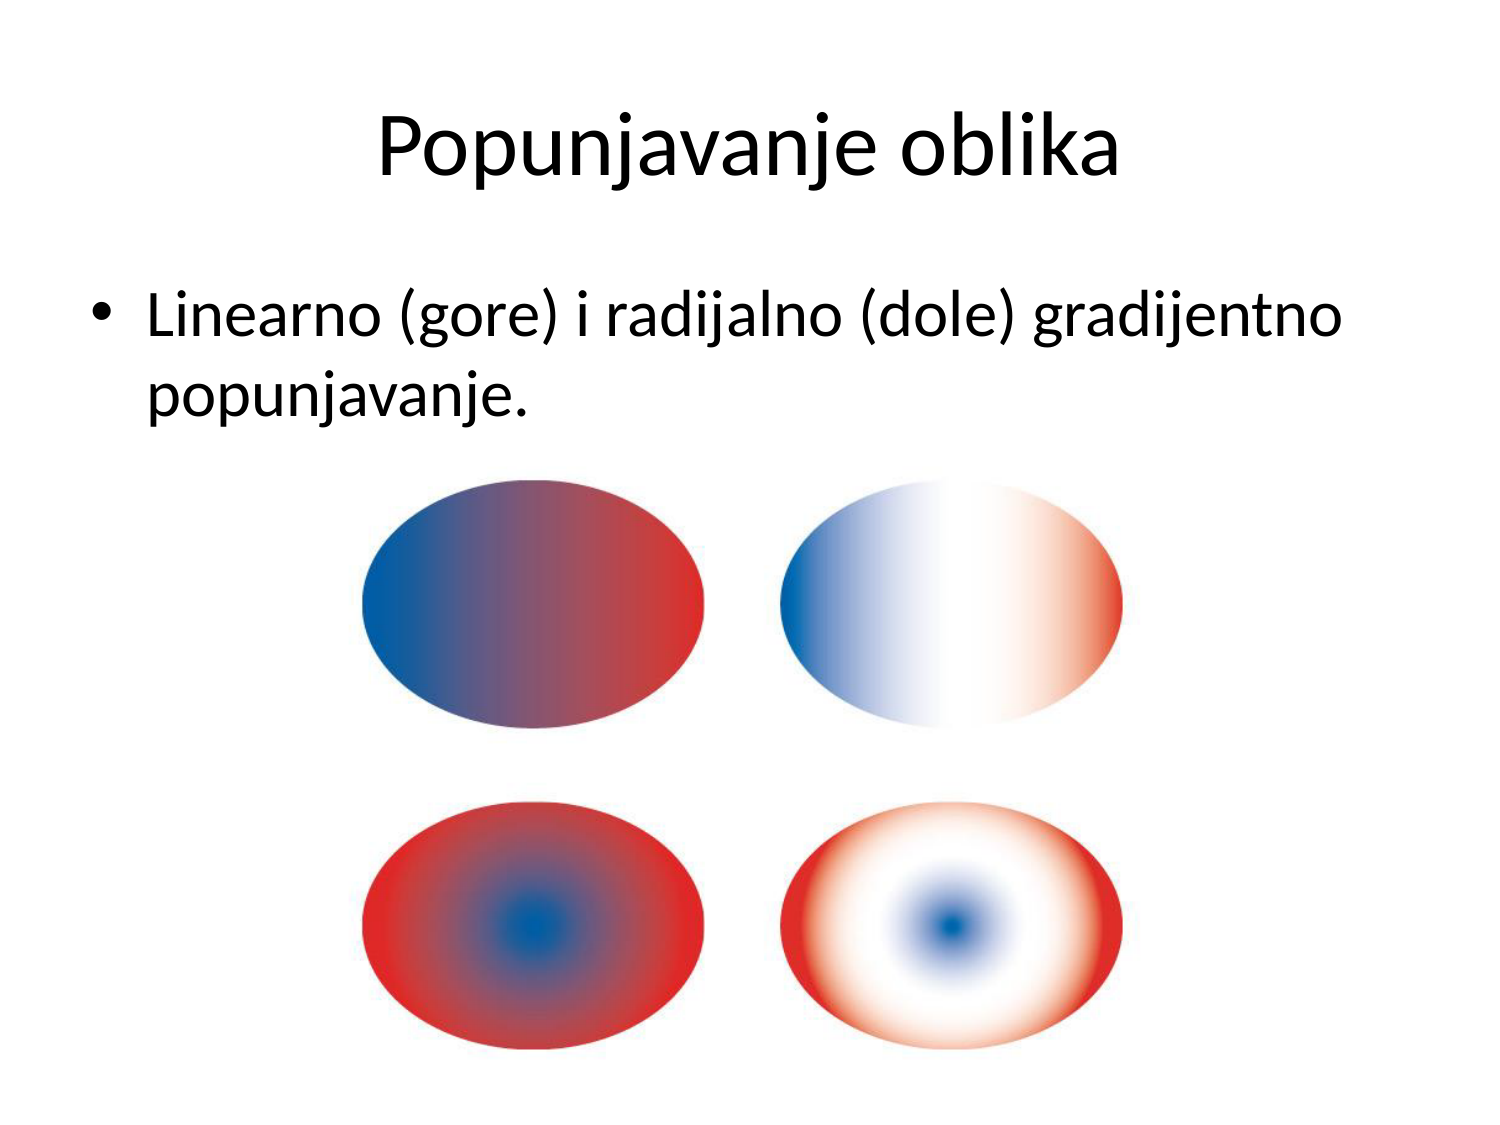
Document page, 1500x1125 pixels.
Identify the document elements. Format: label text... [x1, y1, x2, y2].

list Linearno (gore) i radijalno (dole) gradijentno popunjavanje. [75, 262, 1425, 1005]
title Popunjavanje oblika [75, 45, 1425, 233]
picture [292, 431, 1187, 1079]
